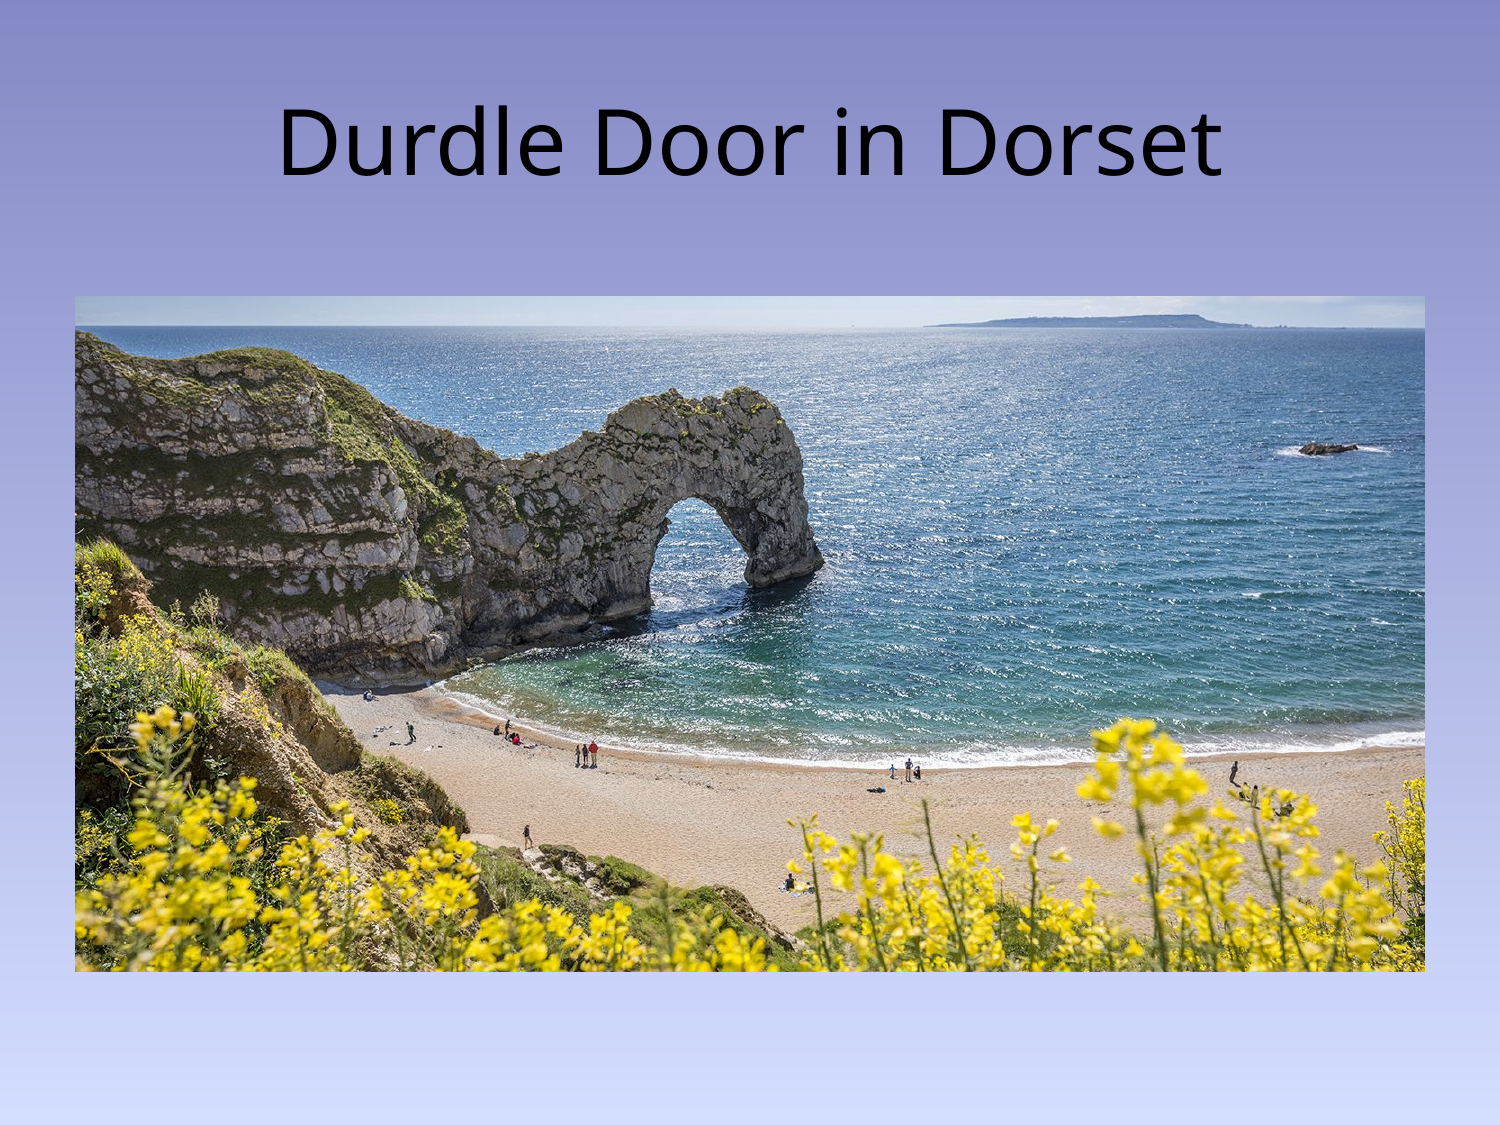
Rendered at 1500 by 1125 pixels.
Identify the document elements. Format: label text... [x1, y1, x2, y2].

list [74, 295, 1426, 972]
title Durdle Door in Dorset [75, 45, 1425, 233]
